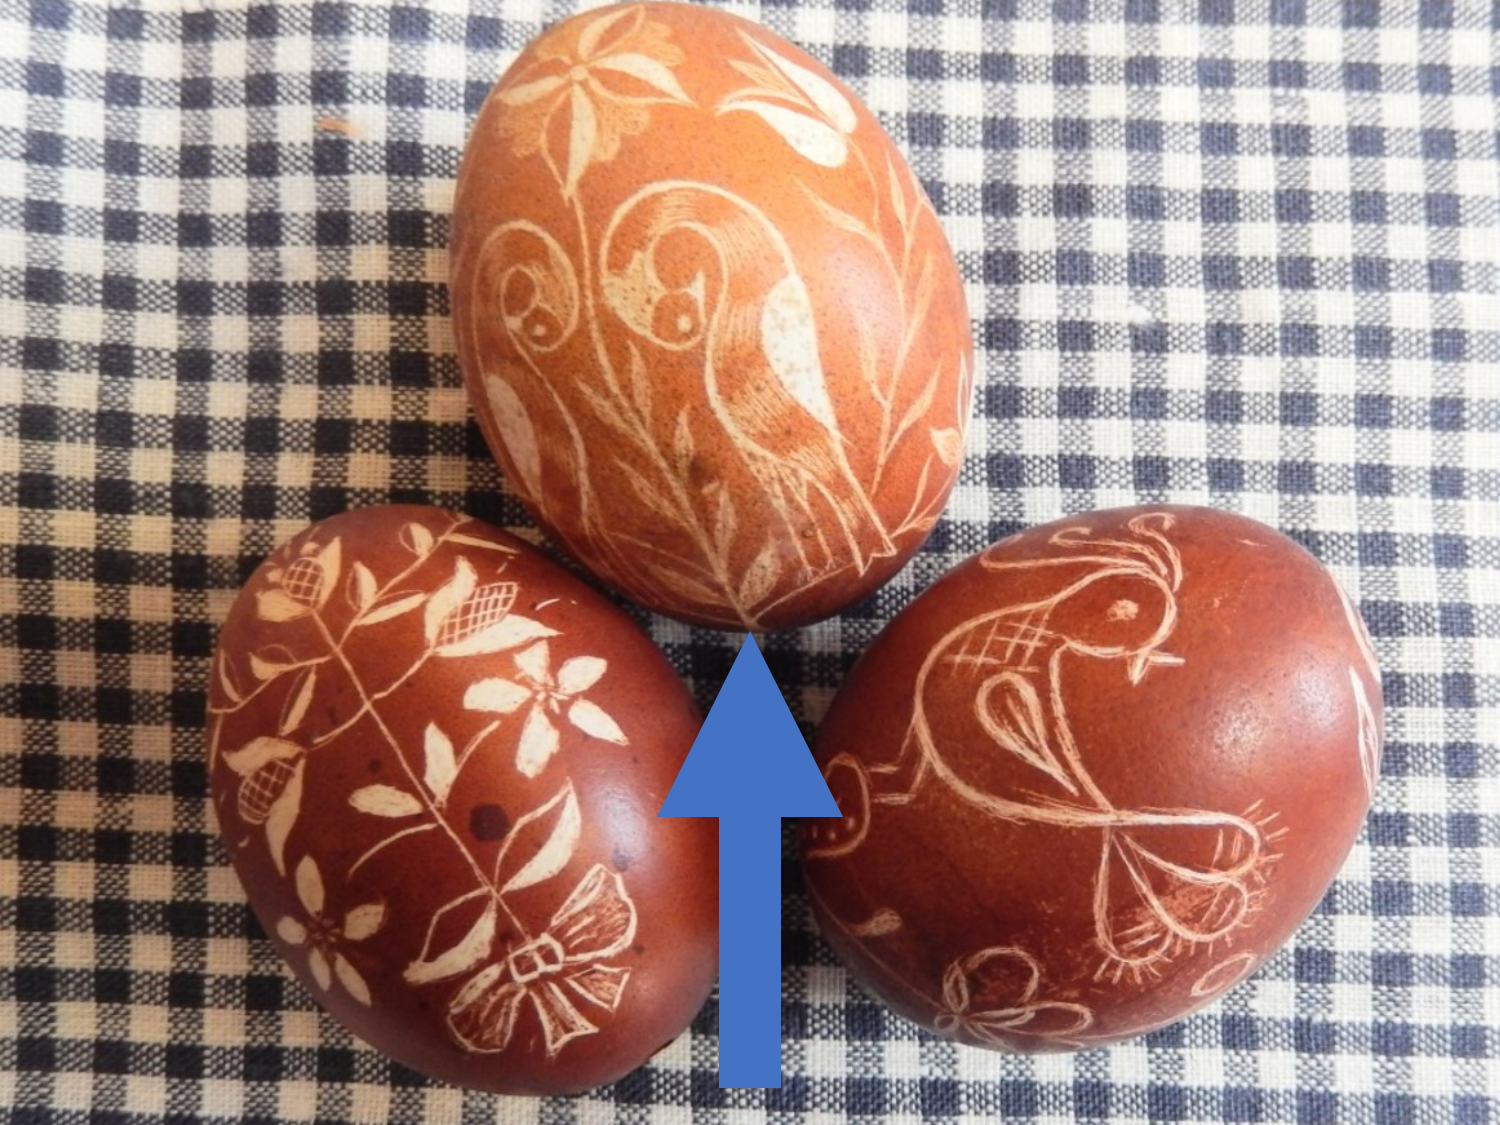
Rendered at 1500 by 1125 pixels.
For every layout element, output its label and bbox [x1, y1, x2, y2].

list [0, 0, 1500, 1125]
